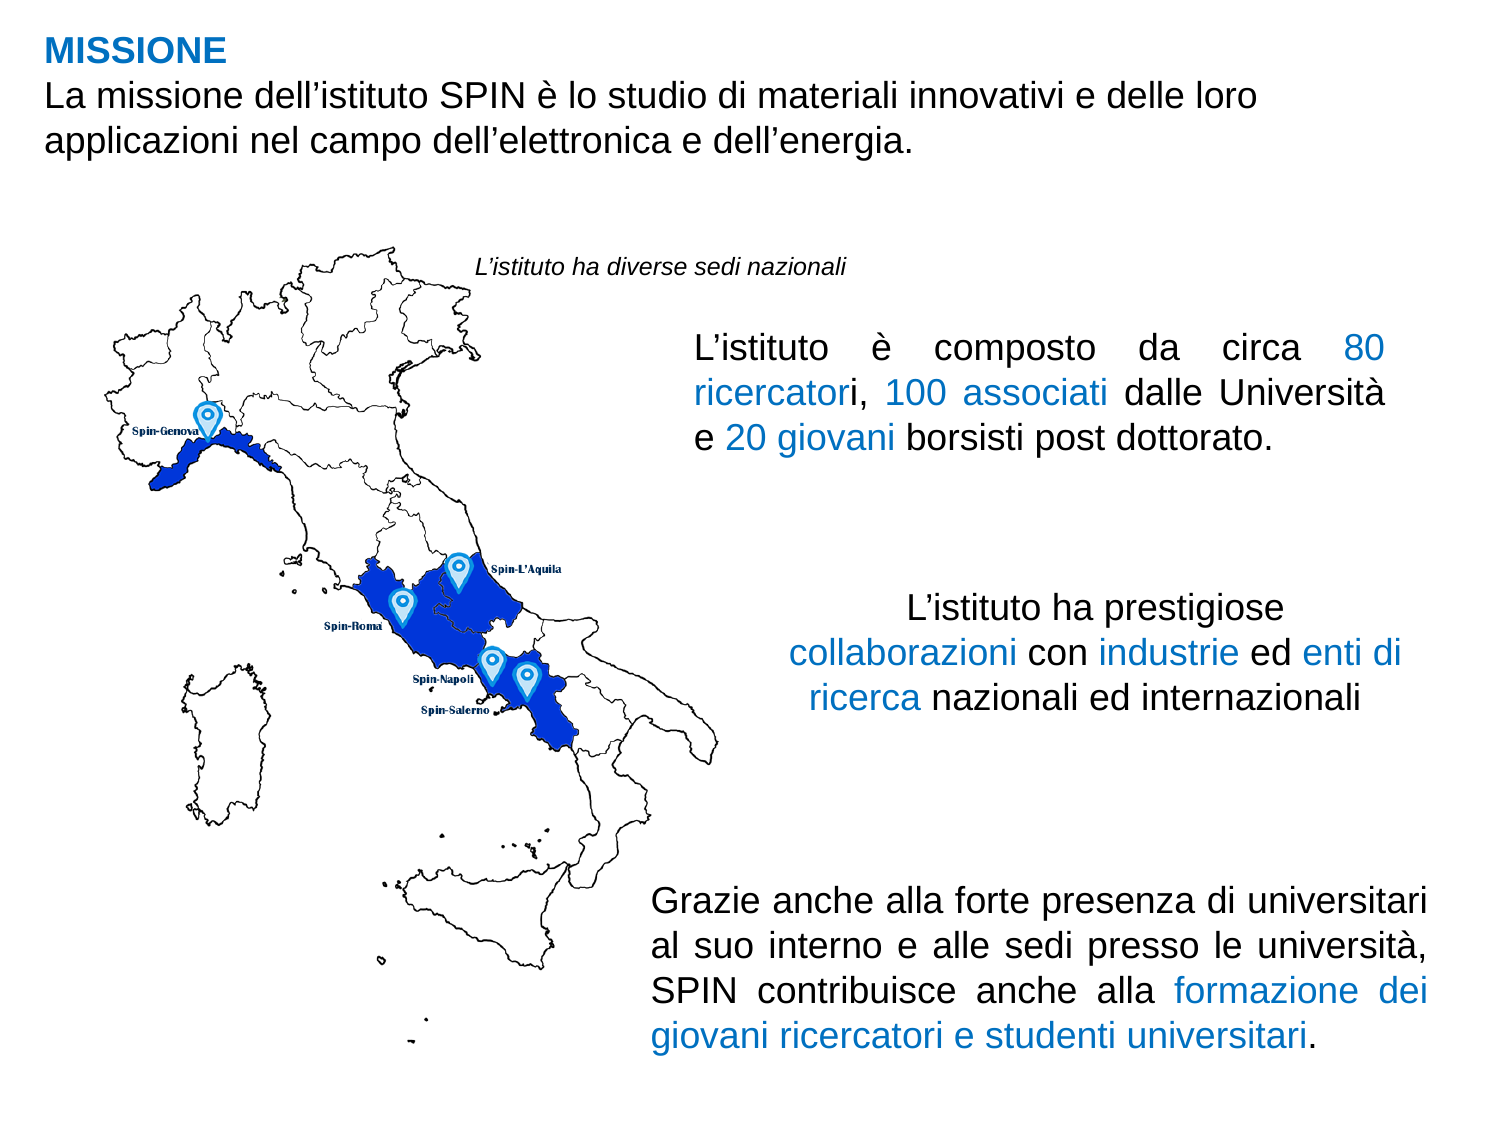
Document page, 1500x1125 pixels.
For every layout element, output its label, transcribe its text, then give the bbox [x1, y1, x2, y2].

text_box L’istituto è composto da circa 80 ricercatori, 100 associati dalle Università e 20 giovani borsisti post dottorato. [738, 315, 1400, 466]
text_box L’istituto ha diverse sedi nazionali [738, 243, 863, 289]
text_box MISSIONE La missione dell’istituto SPIN è lo studio di materiali innovativi e delle loro applicazioni nel campo dell’elettronica e dell’energia. [29, 19, 1392, 169]
text_box Grazie anche alla forte presenza di universitari al suo interno e alle sedi presso le università, SPIN contribuisce anche alla formazione dei giovani ricercatori e studenti universitari. [635, 868, 1443, 1064]
text_box L’istituto ha prestigiose collaborazioni con industrie ed enti di ricerca nazionali ed internazionali [773, 576, 1418, 726]
picture [88, 236, 733, 1053]
